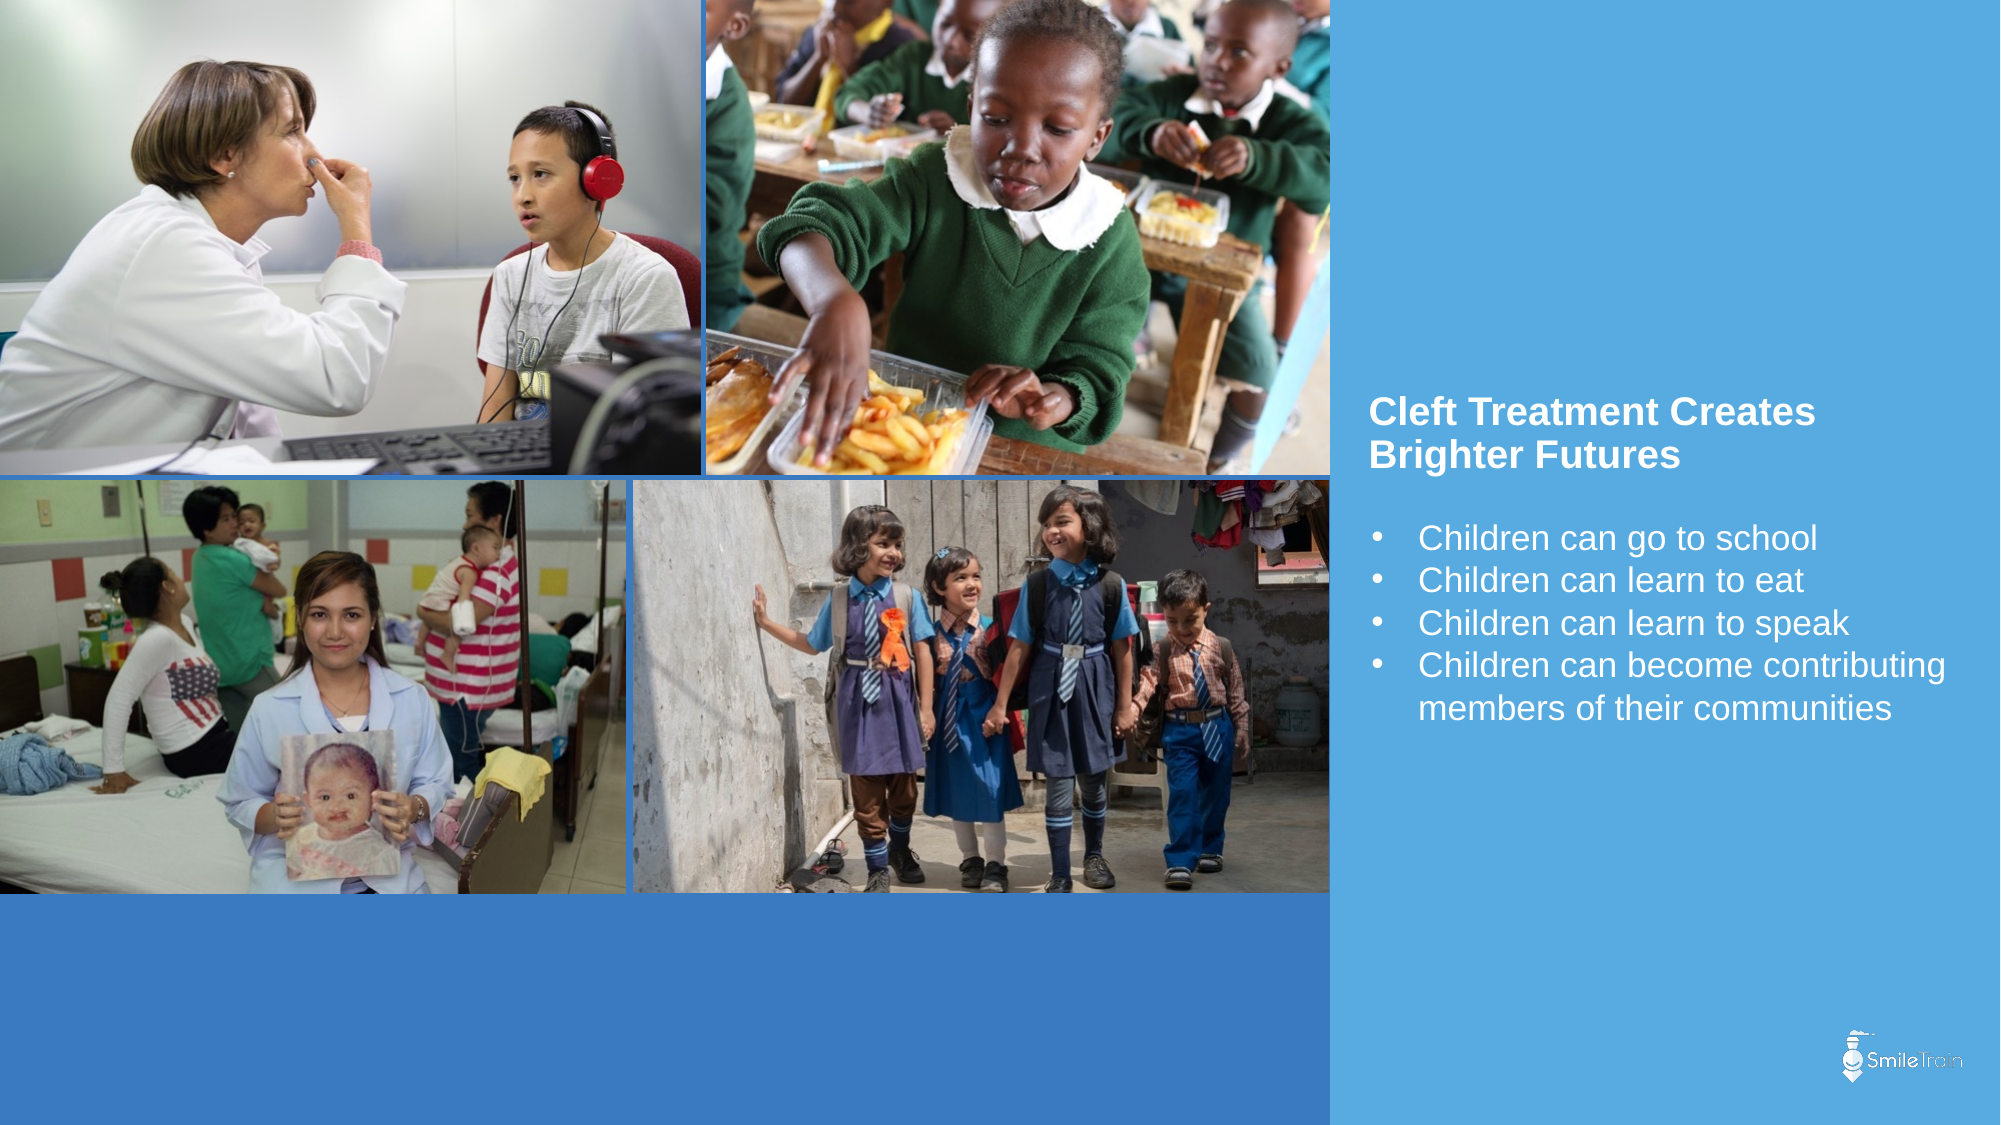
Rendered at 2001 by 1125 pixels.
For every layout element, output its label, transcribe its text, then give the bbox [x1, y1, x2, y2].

picture [1842, 1030, 1962, 1083]
picture [0, 0, 1330, 894]
picture [0, 0, 701, 475]
text_box Children can go to school Children can learn to eat Children can learn to speak Children can become contributing members of their communities [1356, 507, 1980, 868]
title Cleft Treatment Creates Brighter Futures [1353, 384, 2000, 485]
